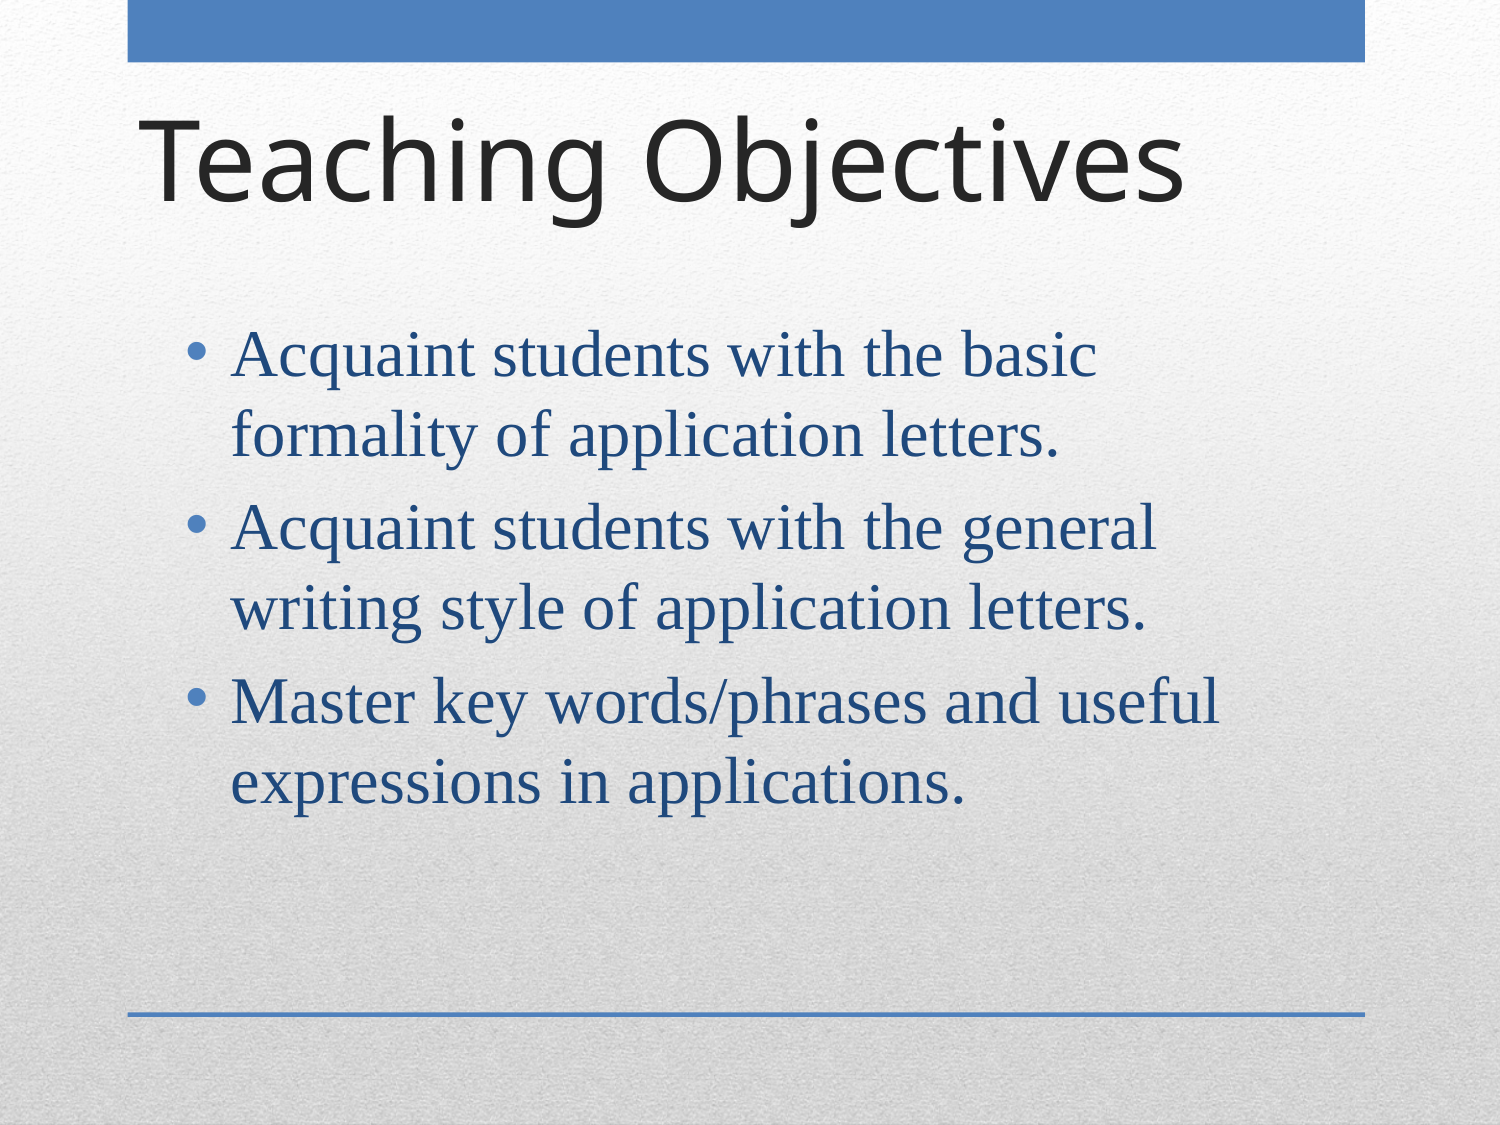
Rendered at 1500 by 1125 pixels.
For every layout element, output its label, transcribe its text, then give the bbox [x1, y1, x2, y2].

title Teaching Objectives [123, 66, 1237, 232]
text_box Acquaint students with the basic formality of application letters. Acquaint students with the general writing style of application letters. Master key words/phrases and useful expressions in applications. [171, 302, 1376, 824]
